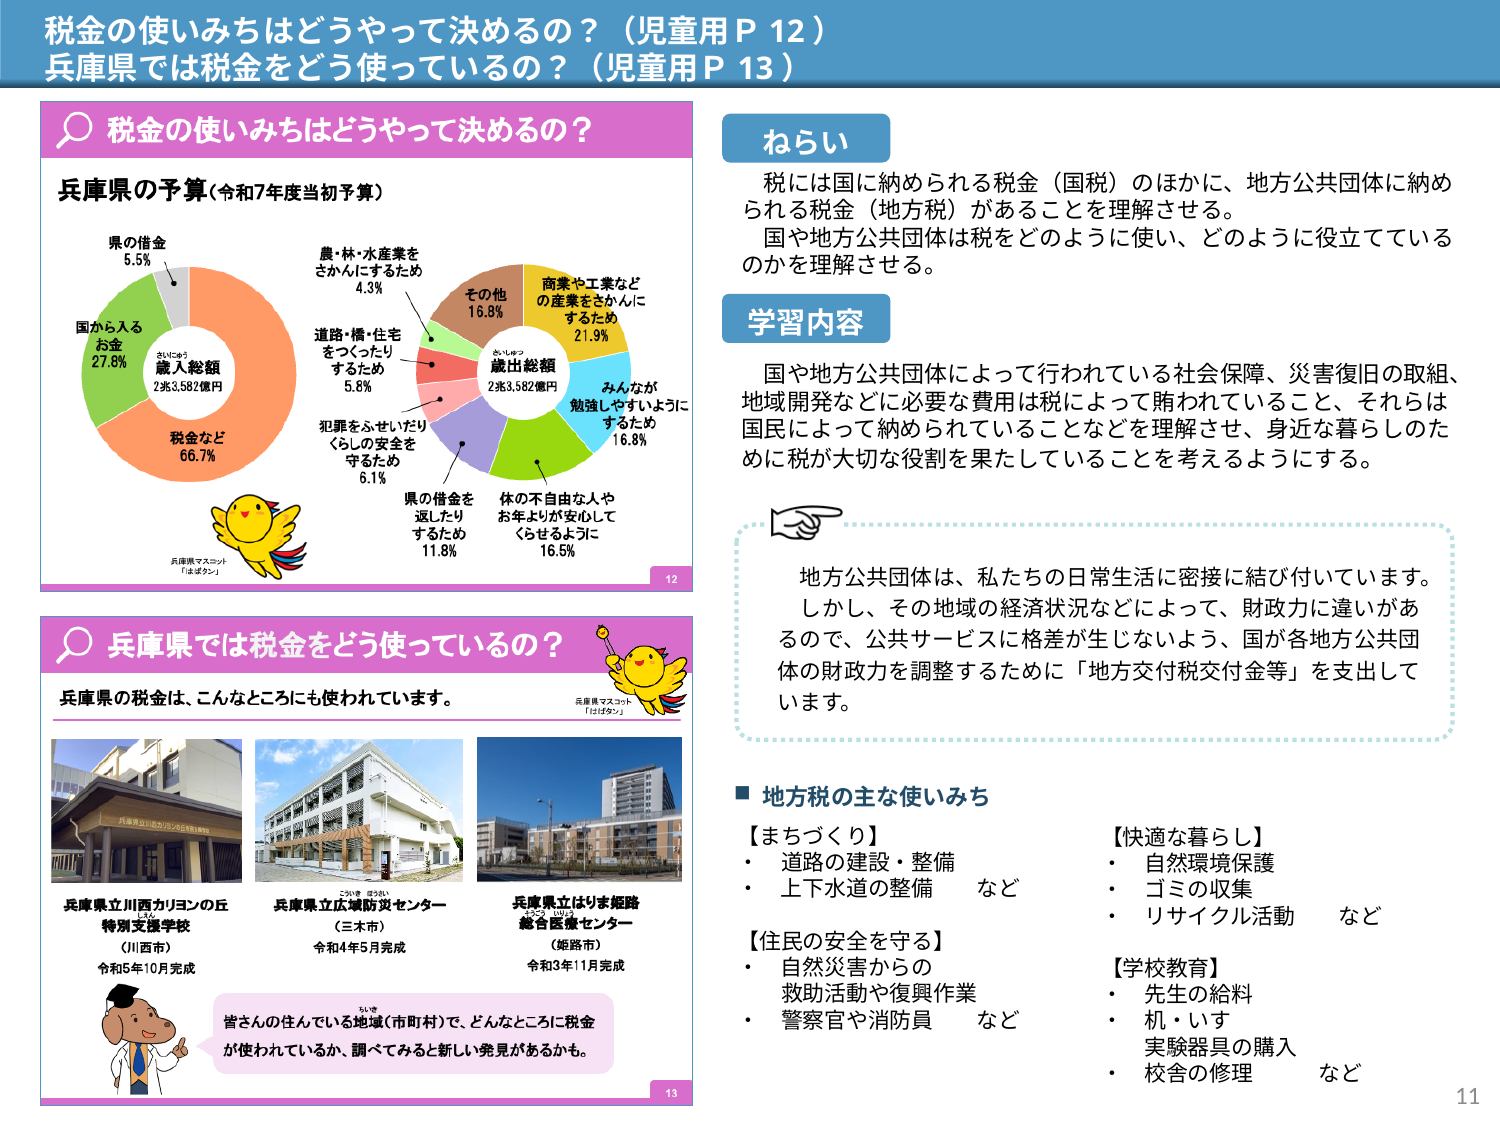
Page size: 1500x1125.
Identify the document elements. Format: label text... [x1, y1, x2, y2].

text_box 地方公共団体は、私たちの日常生活に密接に結び付いています。 しかし、その地域の経済状況などによって、財政力に違いがあるので、公共サービスに格差が生じないよう、国が各地方公共団体の財政力を調整するために「地方交付税交付金等」を支出しています。 [762, 550, 1436, 723]
picture [40, 616, 693, 1106]
picture [40, 101, 693, 592]
text_box 【快適な暮らし】 ・ 自然環境保護 ・ ゴミの収集 ・ リサイクル活動 など 【学校教育】 ・ 先生の給料 ・ 机・いす 実験器具の購入 ・ 校舎の修理 など [1086, 816, 1453, 1094]
text_box ねらい [721, 112, 892, 163]
text_box 学習内容 [721, 292, 892, 345]
picture [0, 0, 1500, 88]
text_box 【まちづくり】 ・ 道路の建設・整備 ・ 上下水道の整備 など 【住民の安全を守る】 ・ 自然災害からの 救助活動や復興作業 ・ 警察官や消防員 など [722, 815, 1070, 1066]
text_box 国や地方公共団体によって行われている社会保障、災害復旧の取組、地域開発などに必要な費用は税によって賄われていること、それらは国民によって納められていることなどを理解させ、身近な暮らしのために税が大切な役割を果たしていることを考えるようにする。 [726, 352, 1471, 510]
text_box [736, 524, 1453, 740]
slide_number 11 [1158, 1065, 1496, 1125]
picture [768, 503, 844, 542]
text_box 税には国に納められる税金（国税）のほかに、地方公共団体に納められる税金（地方税）があることを理解させる。 国や地方公共団体は税をどのように使い、どのように役立てているのかを理解させる。 [726, 160, 1471, 286]
text_box 地方税の主な使いみち [722, 775, 1022, 817]
